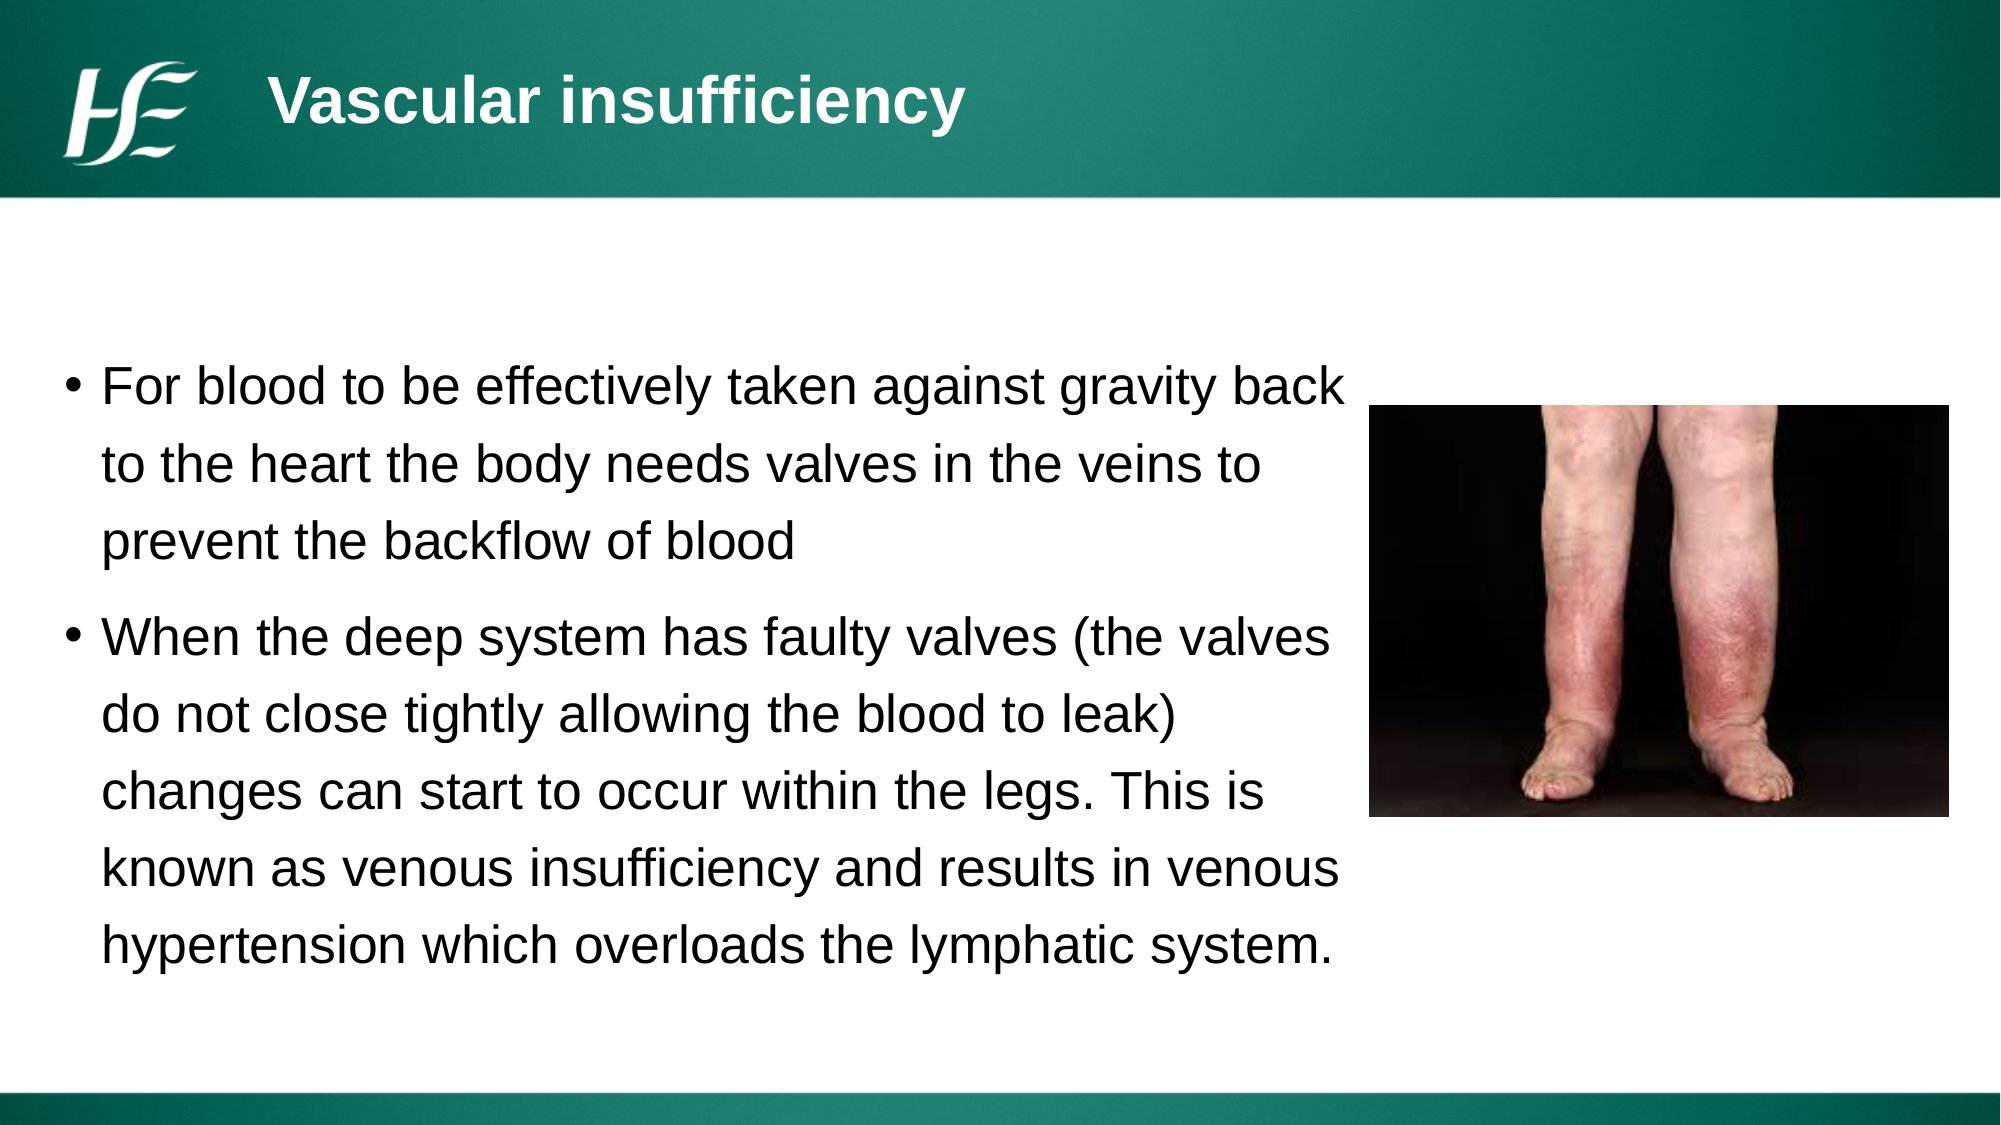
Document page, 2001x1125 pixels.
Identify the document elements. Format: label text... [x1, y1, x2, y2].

picture [0, 0, 2001, 1125]
list Vascular insufficiency [267, 65, 1607, 194]
list For blood to be effectively taken against gravity back to the heart the body needs valves in the veins to prevent the backflow of blood When the deep system has faulty valves (the valves do not close tightly allowing the blood to leak) changes can start to occur within the legs. This is known as venous insufficiency and results in venous hypertension which overloads the lymphatic system. [64, 338, 1385, 982]
